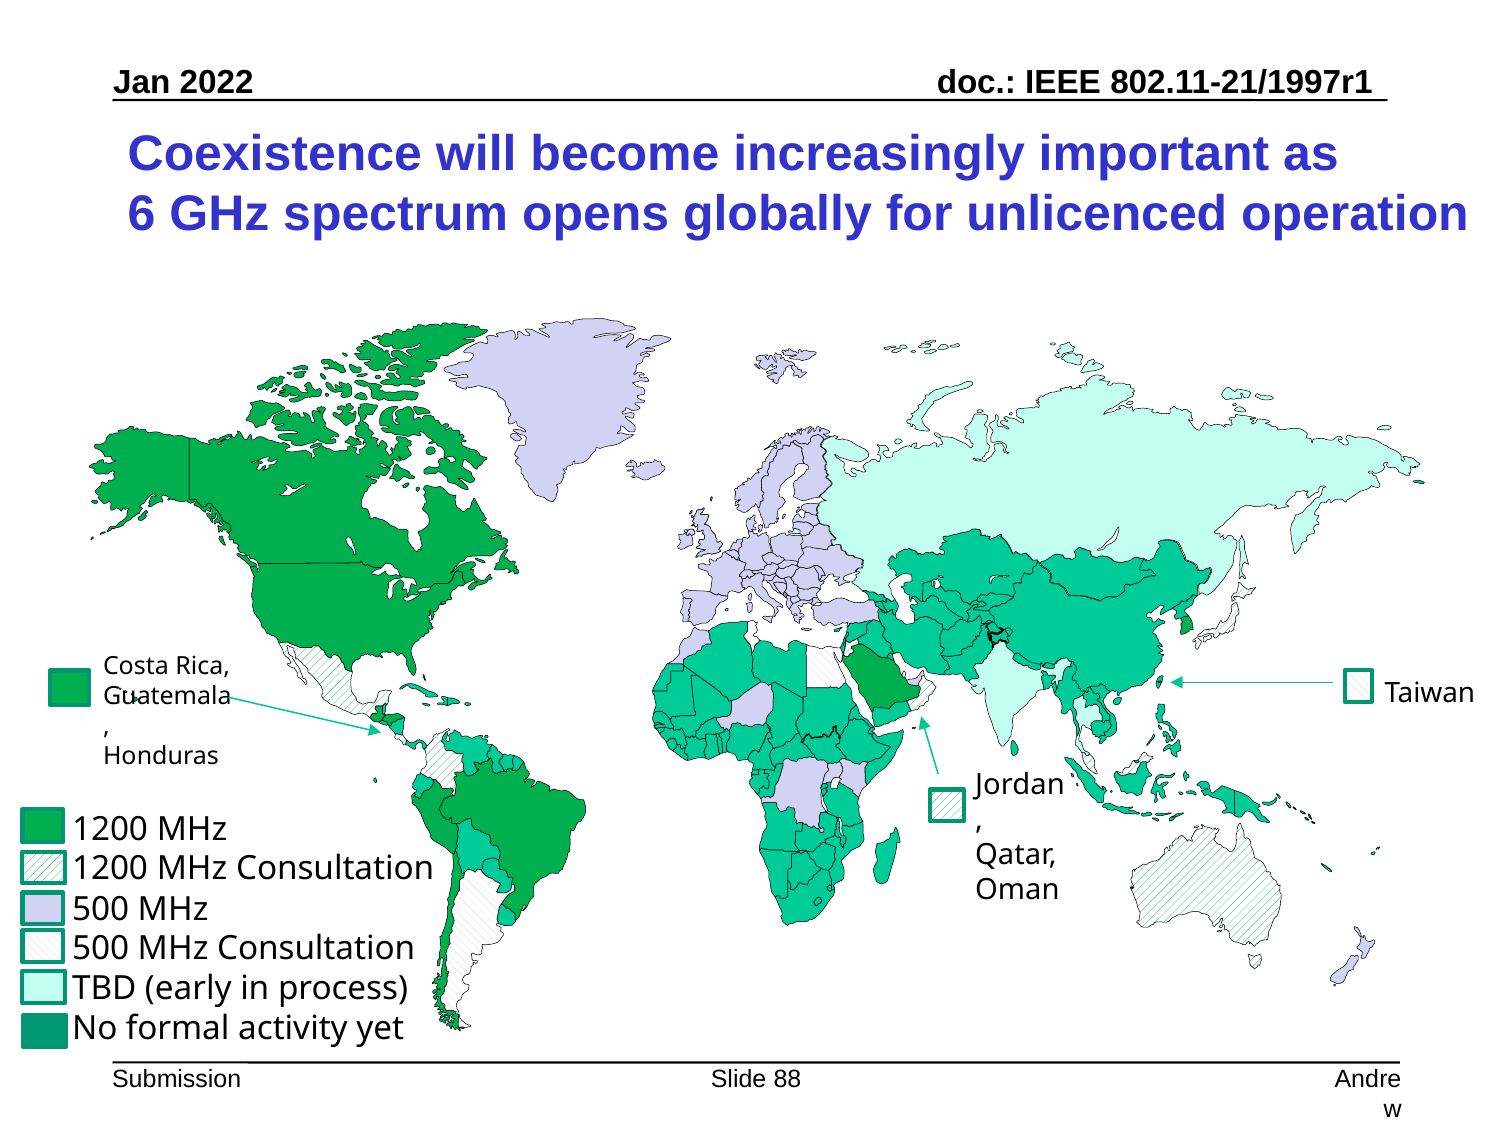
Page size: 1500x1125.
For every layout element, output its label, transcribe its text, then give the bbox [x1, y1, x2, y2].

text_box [22, 799, 521, 1058]
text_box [49, 318, 1500, 1032]
title Coexistence will become increasingly important as 6 GHz spectrum opens globally for unlicenced operation [112, 112, 1500, 288]
slide_number Slide 88 [709, 1061, 803, 1093]
footer Andrew Myles, Cisco [1320, 1061, 1402, 1093]
